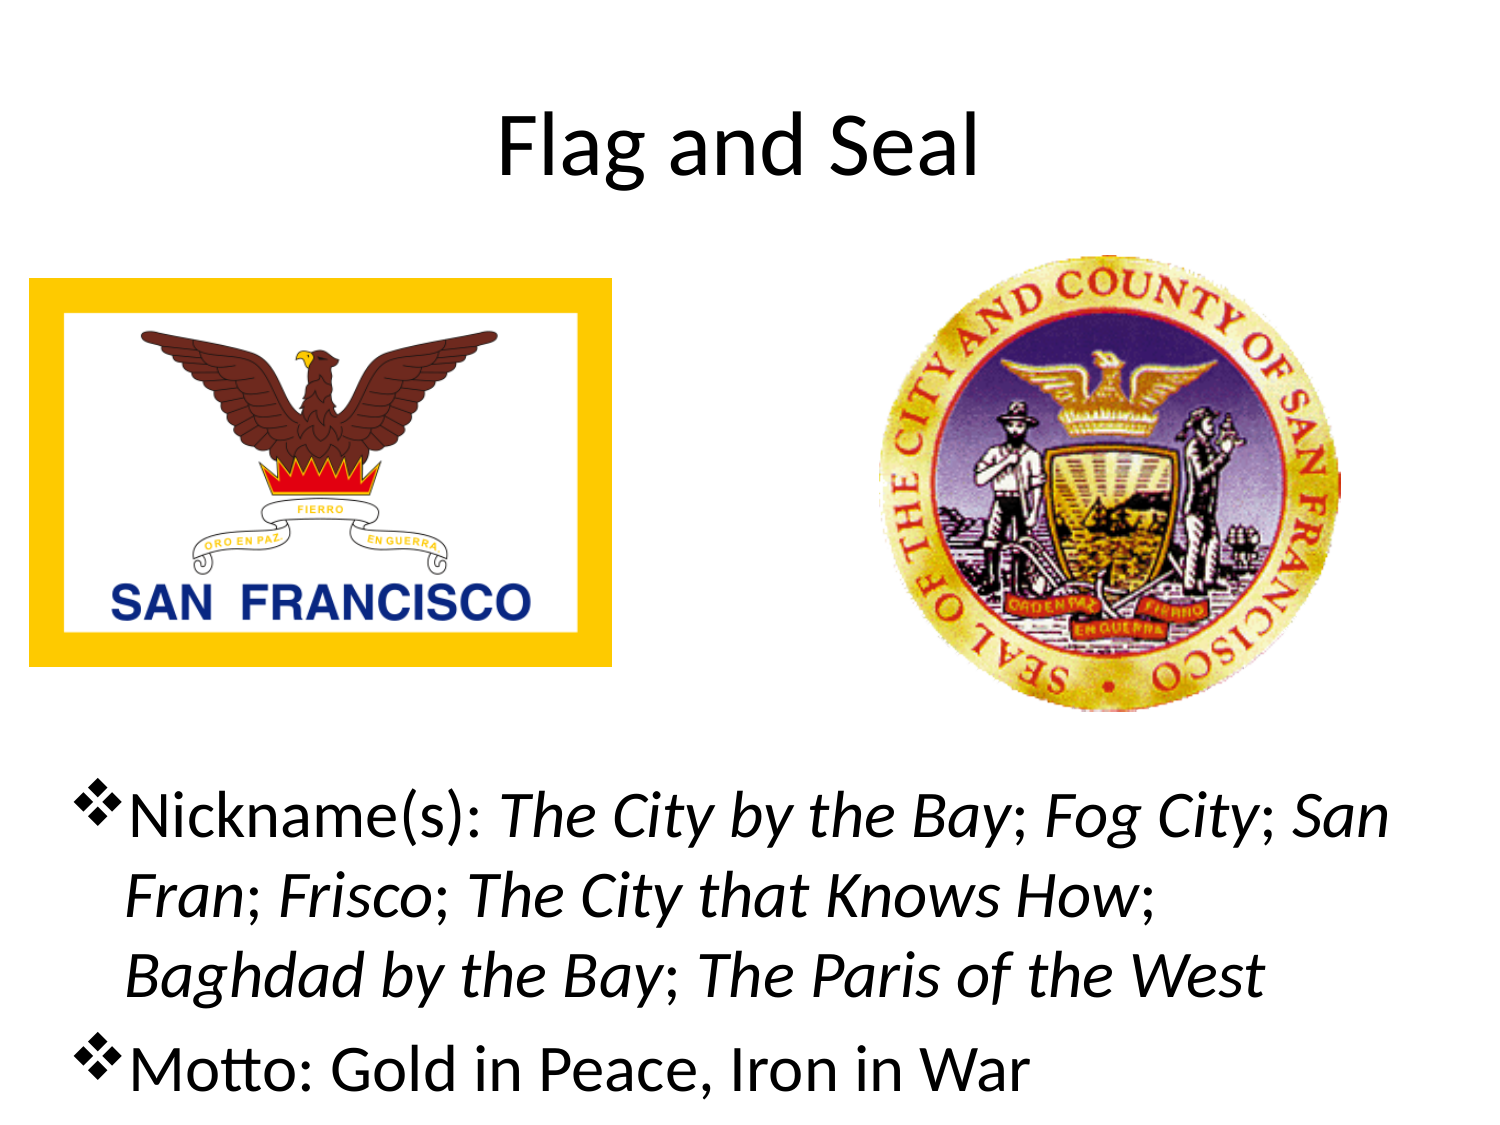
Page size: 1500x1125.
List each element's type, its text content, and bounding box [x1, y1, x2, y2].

picture [879, 255, 1341, 712]
list Nickname(s): The City by the Bay; Fog City; San Fran; Frisco; The City that Knows How; Baghdad by the Bay; The Paris of the West Motto: Gold in Peace, Iron in War [53, 763, 1425, 1125]
picture [29, 278, 612, 667]
title Flag and Seal [75, 45, 1425, 233]
